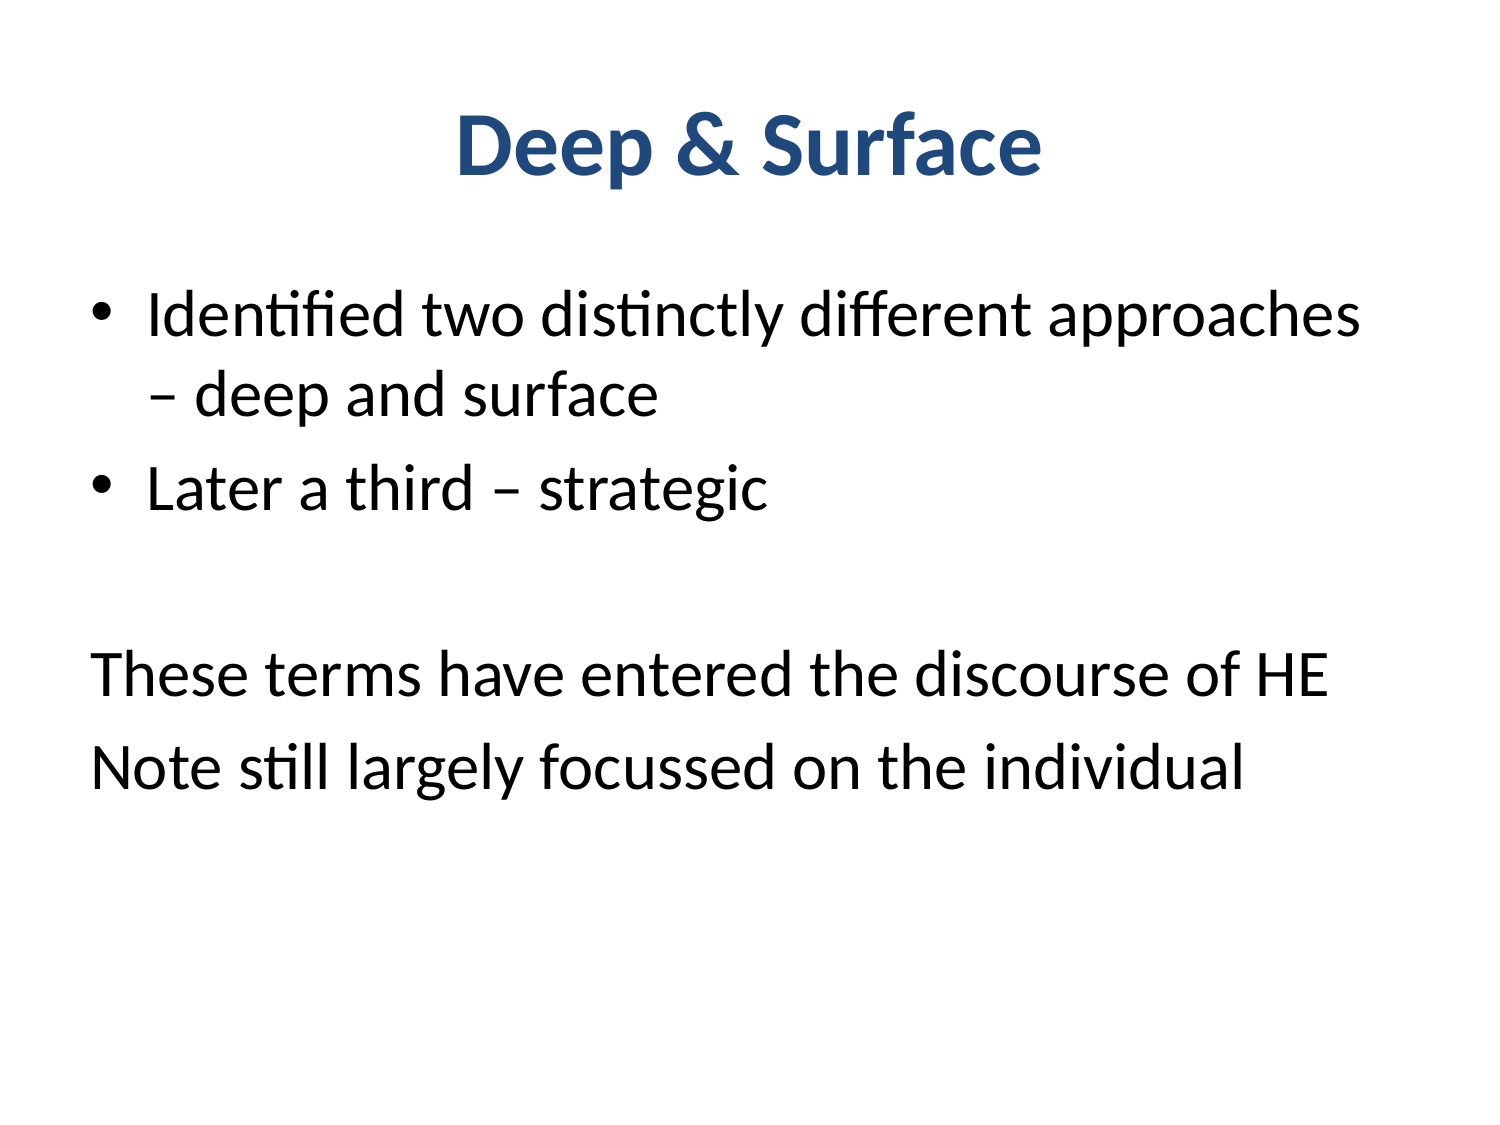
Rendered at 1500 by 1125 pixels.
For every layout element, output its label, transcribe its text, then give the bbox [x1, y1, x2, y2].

list Identified two distinctly different approaches – deep and surface Later a third – strategic These terms have entered the discourse of HE Note still largely focussed on the individual [75, 262, 1425, 1005]
title Deep & Surface [75, 45, 1425, 233]
